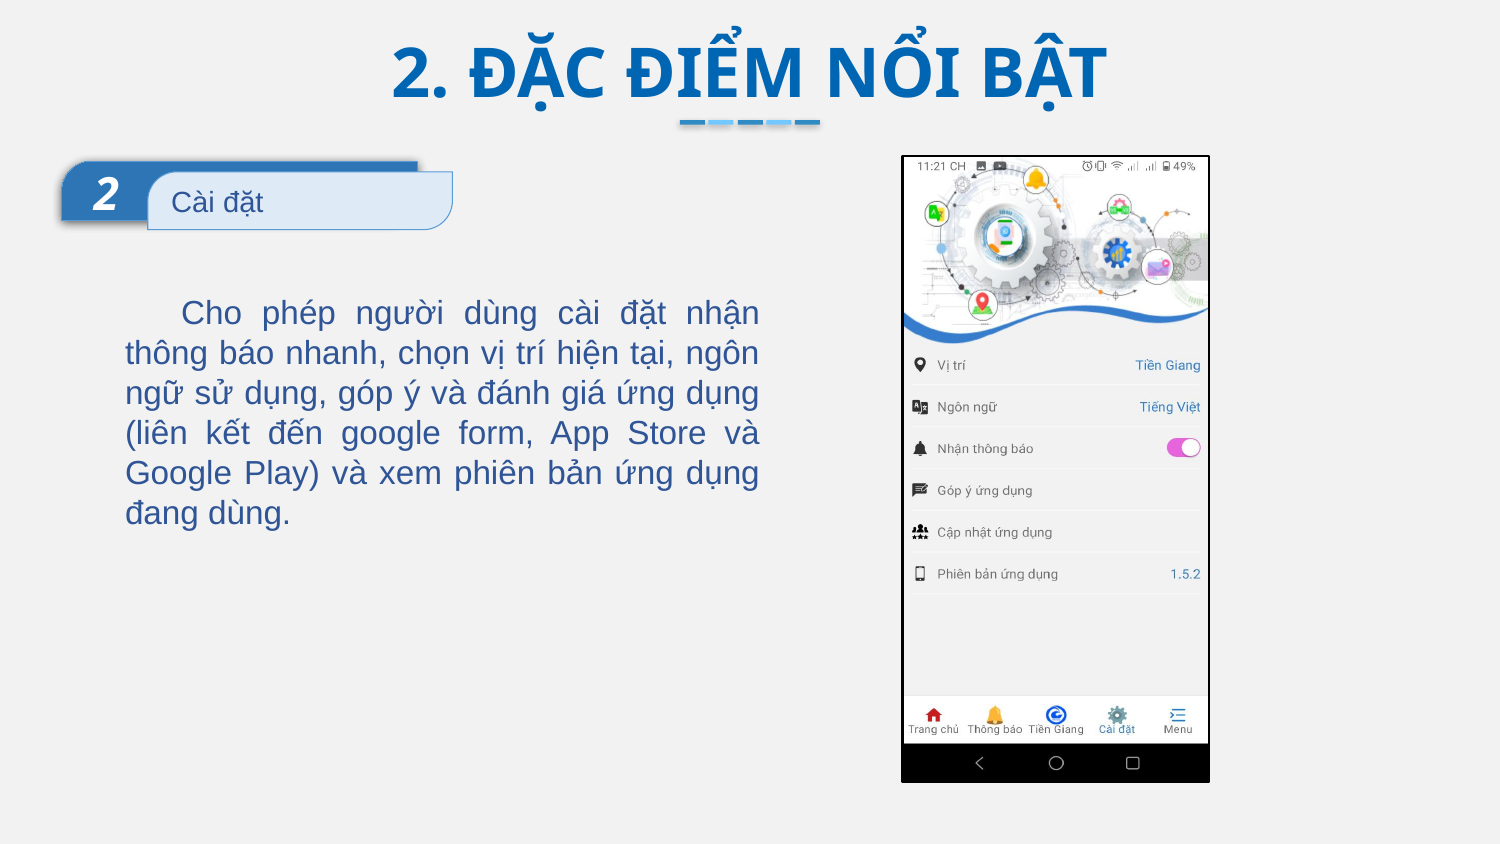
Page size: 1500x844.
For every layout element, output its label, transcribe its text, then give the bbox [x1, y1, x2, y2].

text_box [679, 119, 821, 125]
picture [903, 156, 1209, 782]
text_box Cho phép người dùng cài đặt nhận thông báo nhanh, chọn vị trí hiện tại, ngôn ngữ sử dụng, góp ý và đánh giá ứng dụng (liên kết đến google form, App Store và Google Play) và xem phiên bản ứng dụng đang dùng. [119, 288, 767, 534]
text_box 2. ĐẶC ĐIỂM NỔI BẬT [112, 34, 1388, 105]
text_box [58, 156, 453, 230]
